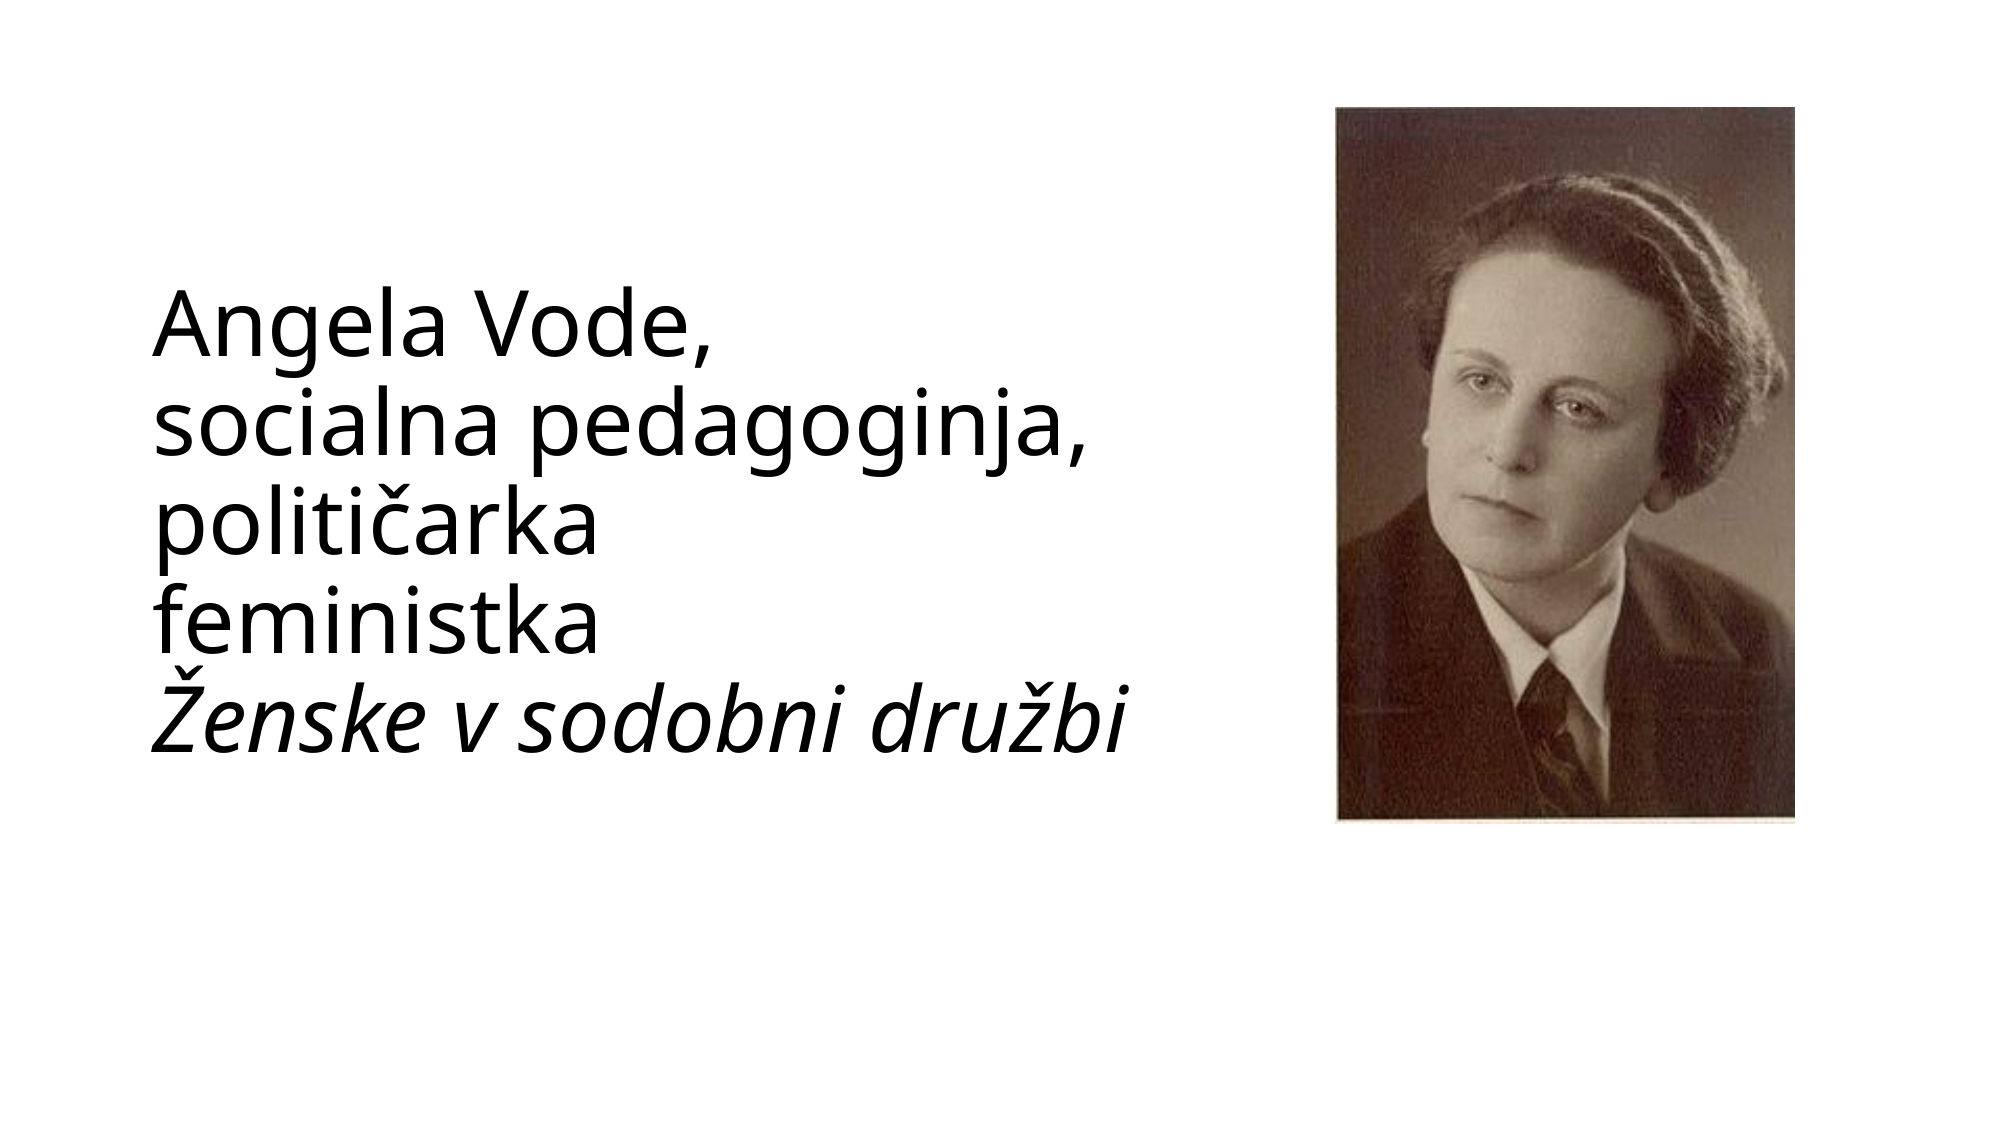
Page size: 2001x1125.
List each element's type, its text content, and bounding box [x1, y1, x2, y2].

picture [1335, 107, 1795, 824]
title Angela Vode, socialna pedagoginja, političarka feministka Ženske v sodobni družbi [137, 59, 1863, 990]
